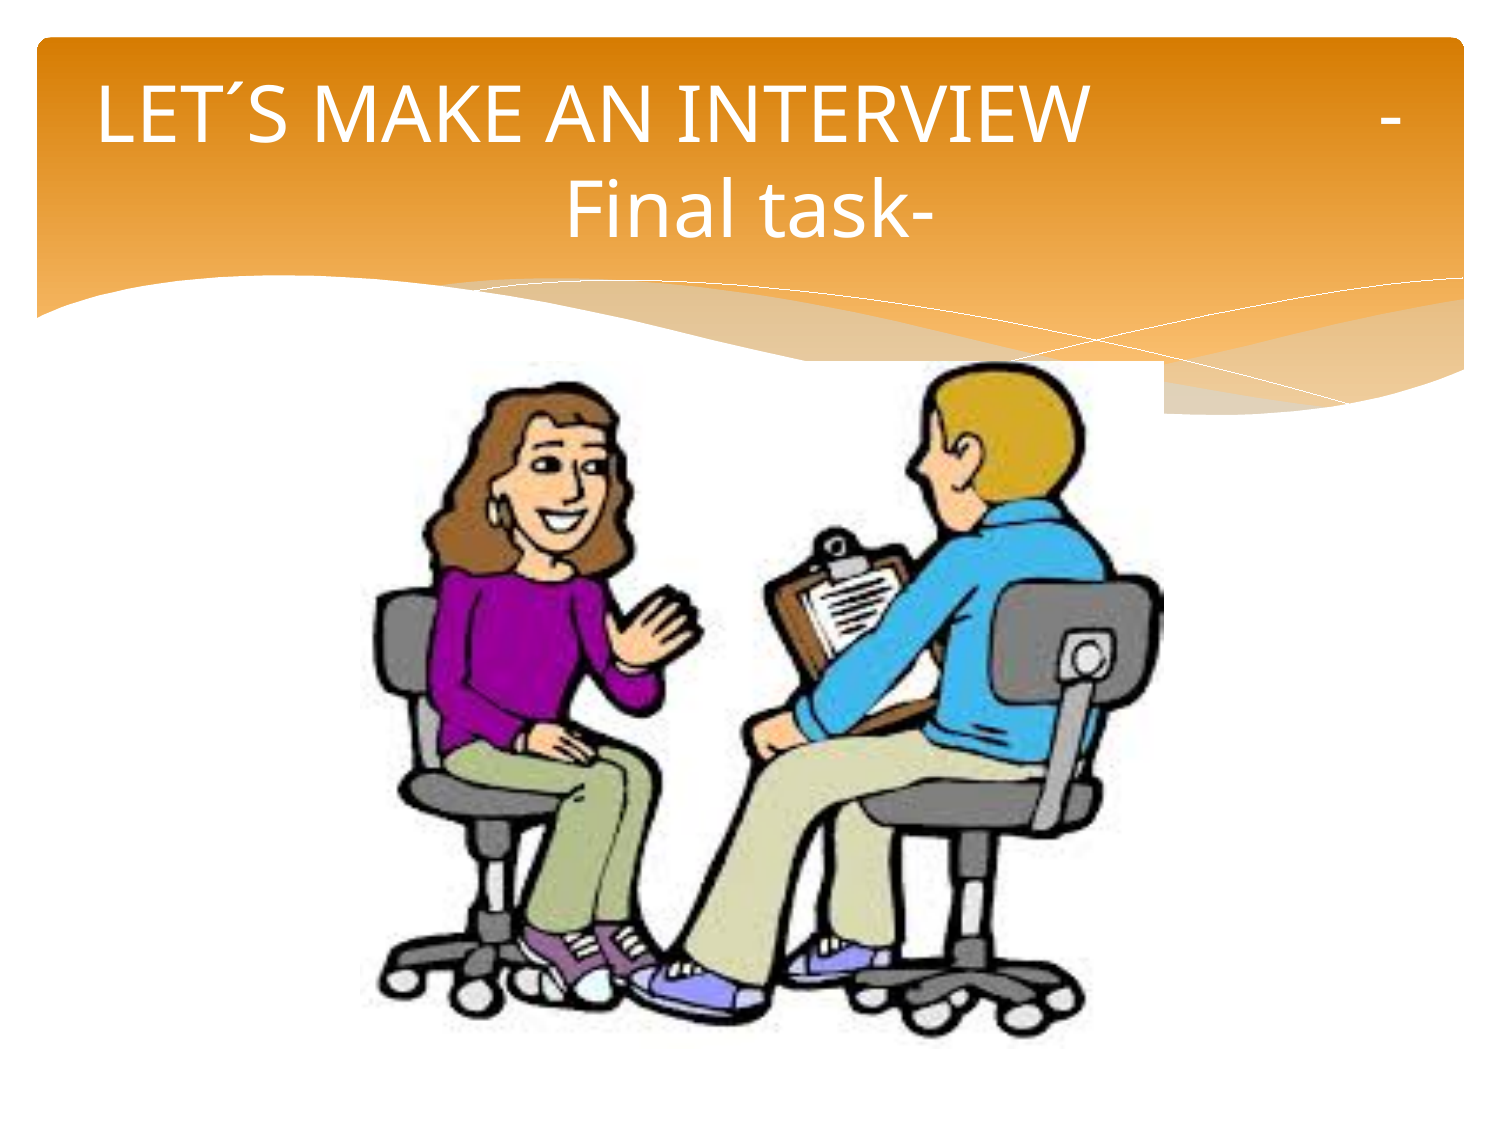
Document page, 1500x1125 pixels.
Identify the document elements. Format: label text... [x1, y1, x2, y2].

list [359, 361, 1164, 1049]
title LET´S MAKE AN INTERVIEW -Final task- [75, 55, 1425, 261]
